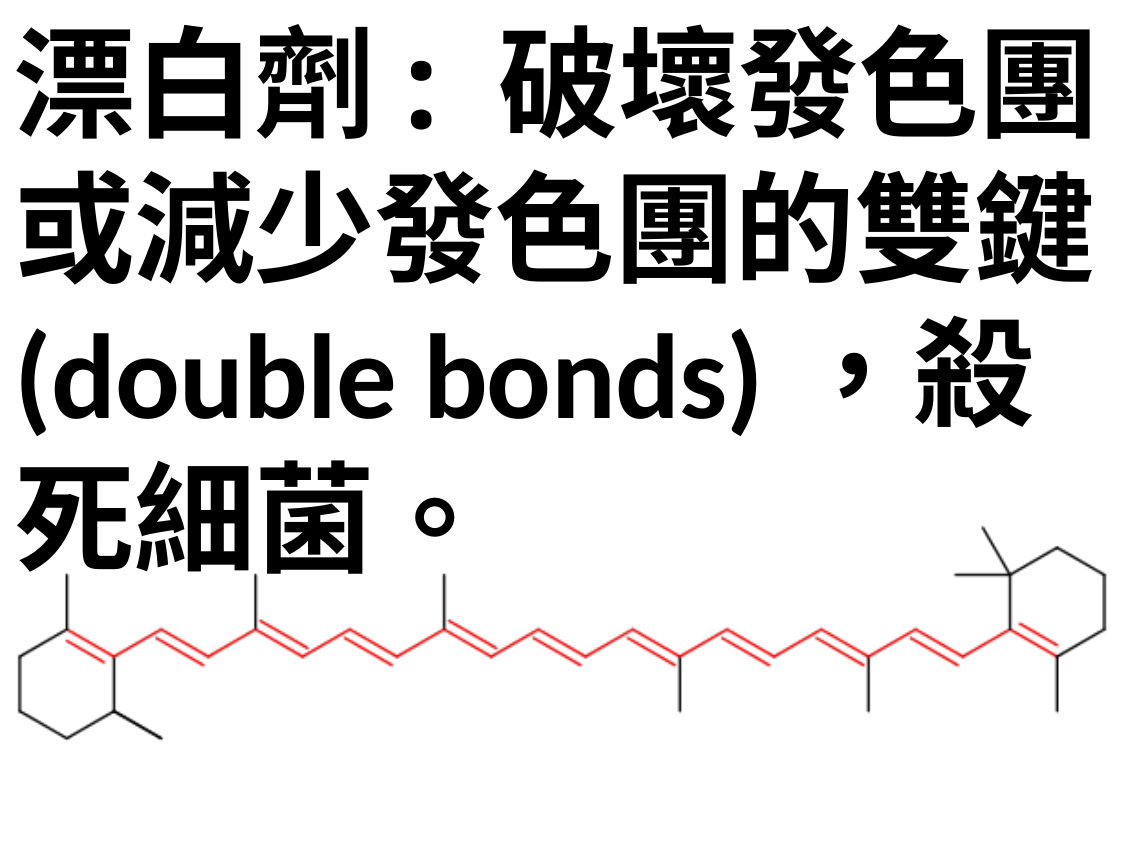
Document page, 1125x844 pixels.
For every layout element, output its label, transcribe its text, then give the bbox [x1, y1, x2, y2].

text_box 漂白劑: 破壞發色團或減少發色團的雙鍵(double bonds)，殺死細菌。 [0, 0, 1125, 595]
picture [13, 521, 1112, 747]
